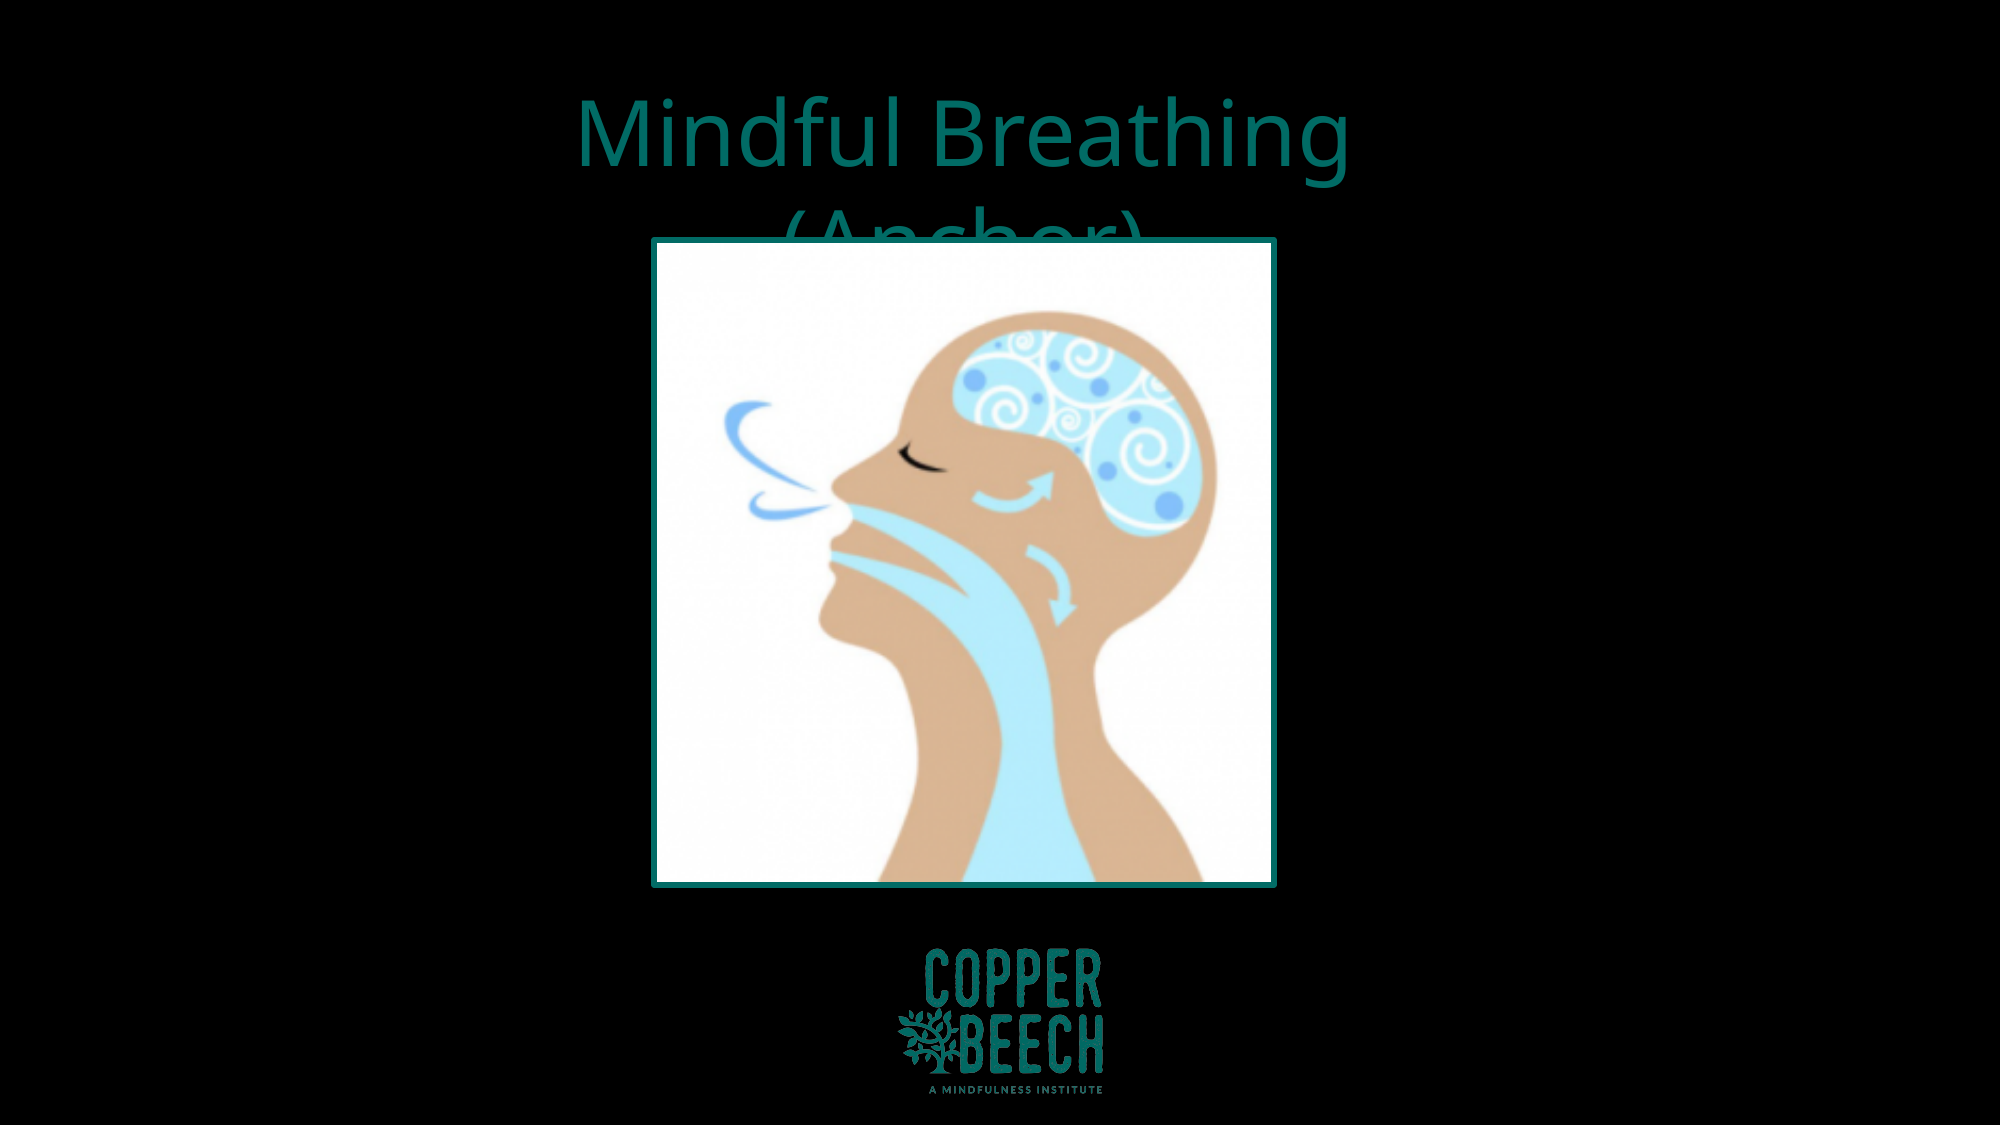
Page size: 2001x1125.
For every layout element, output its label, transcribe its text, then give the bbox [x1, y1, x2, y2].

picture [893, 942, 1107, 1101]
picture [656, 242, 1272, 883]
text_box Mindful Breathing (Anchor) [372, 67, 1555, 302]
